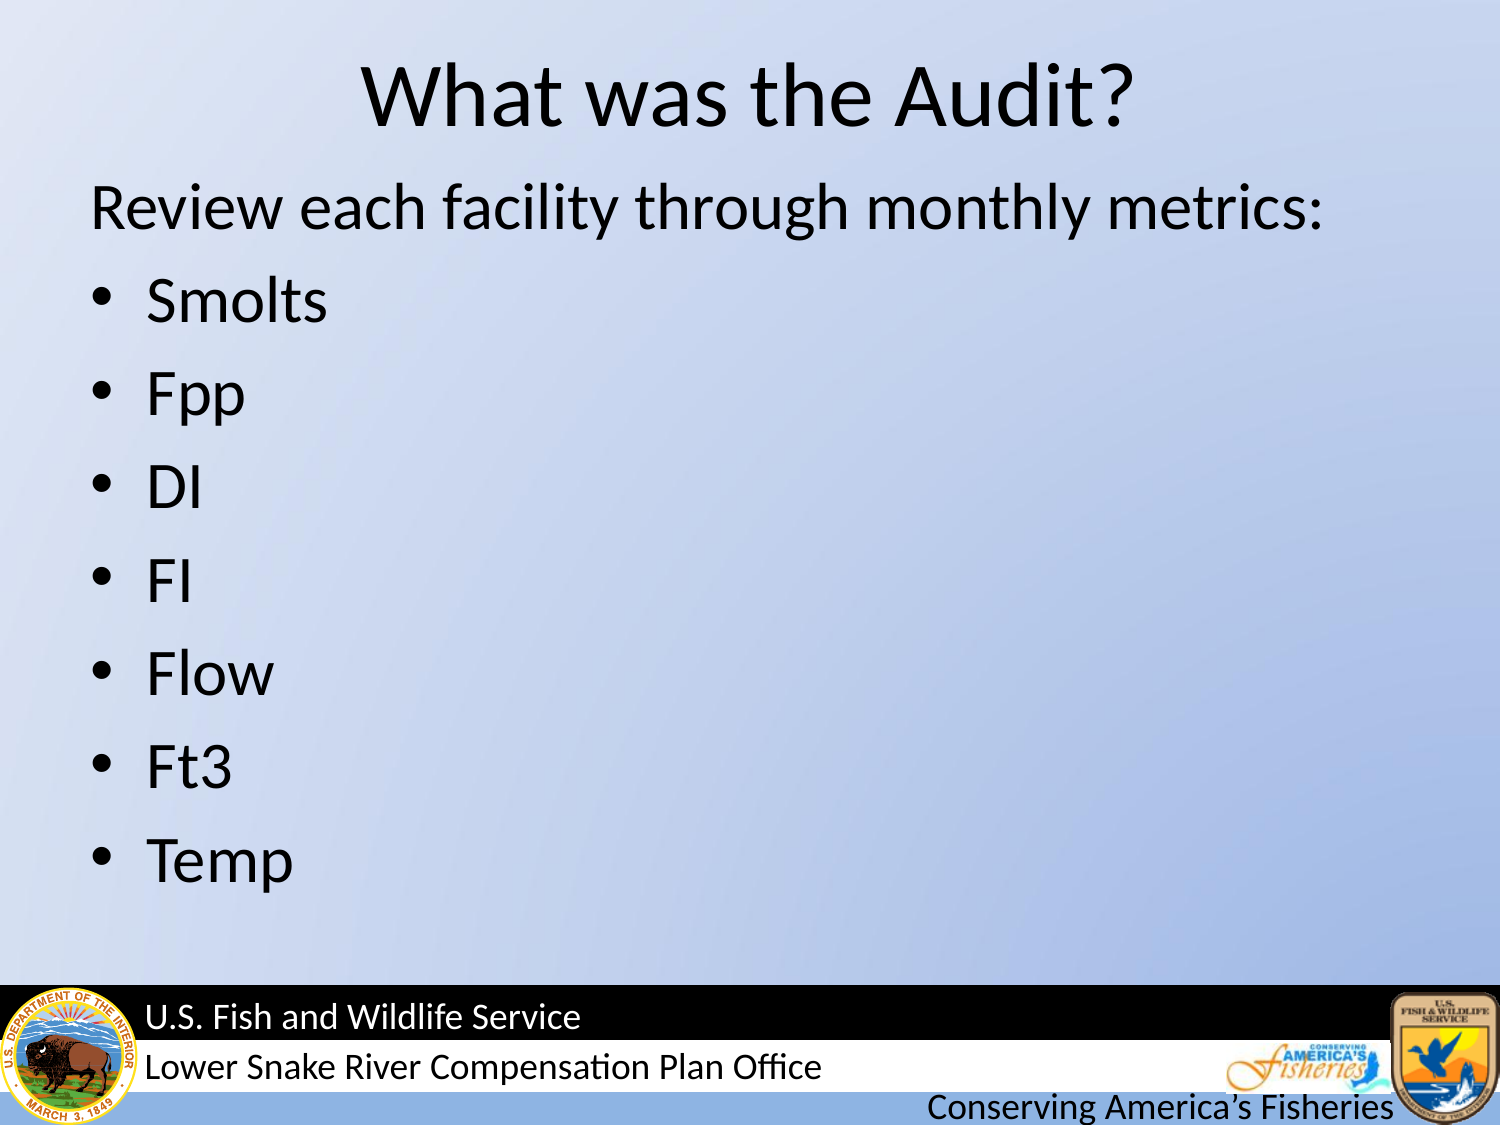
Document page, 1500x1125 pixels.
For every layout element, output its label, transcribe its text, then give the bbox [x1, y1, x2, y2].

picture [1226, 992, 1500, 1125]
title What was the Audit? [75, 24, 1425, 154]
list Review each facility through monthly metrics: Smolts Fpp DI FI Flow Ft3 Temp [75, 154, 1425, 880]
picture [0, 0, 1500, 985]
